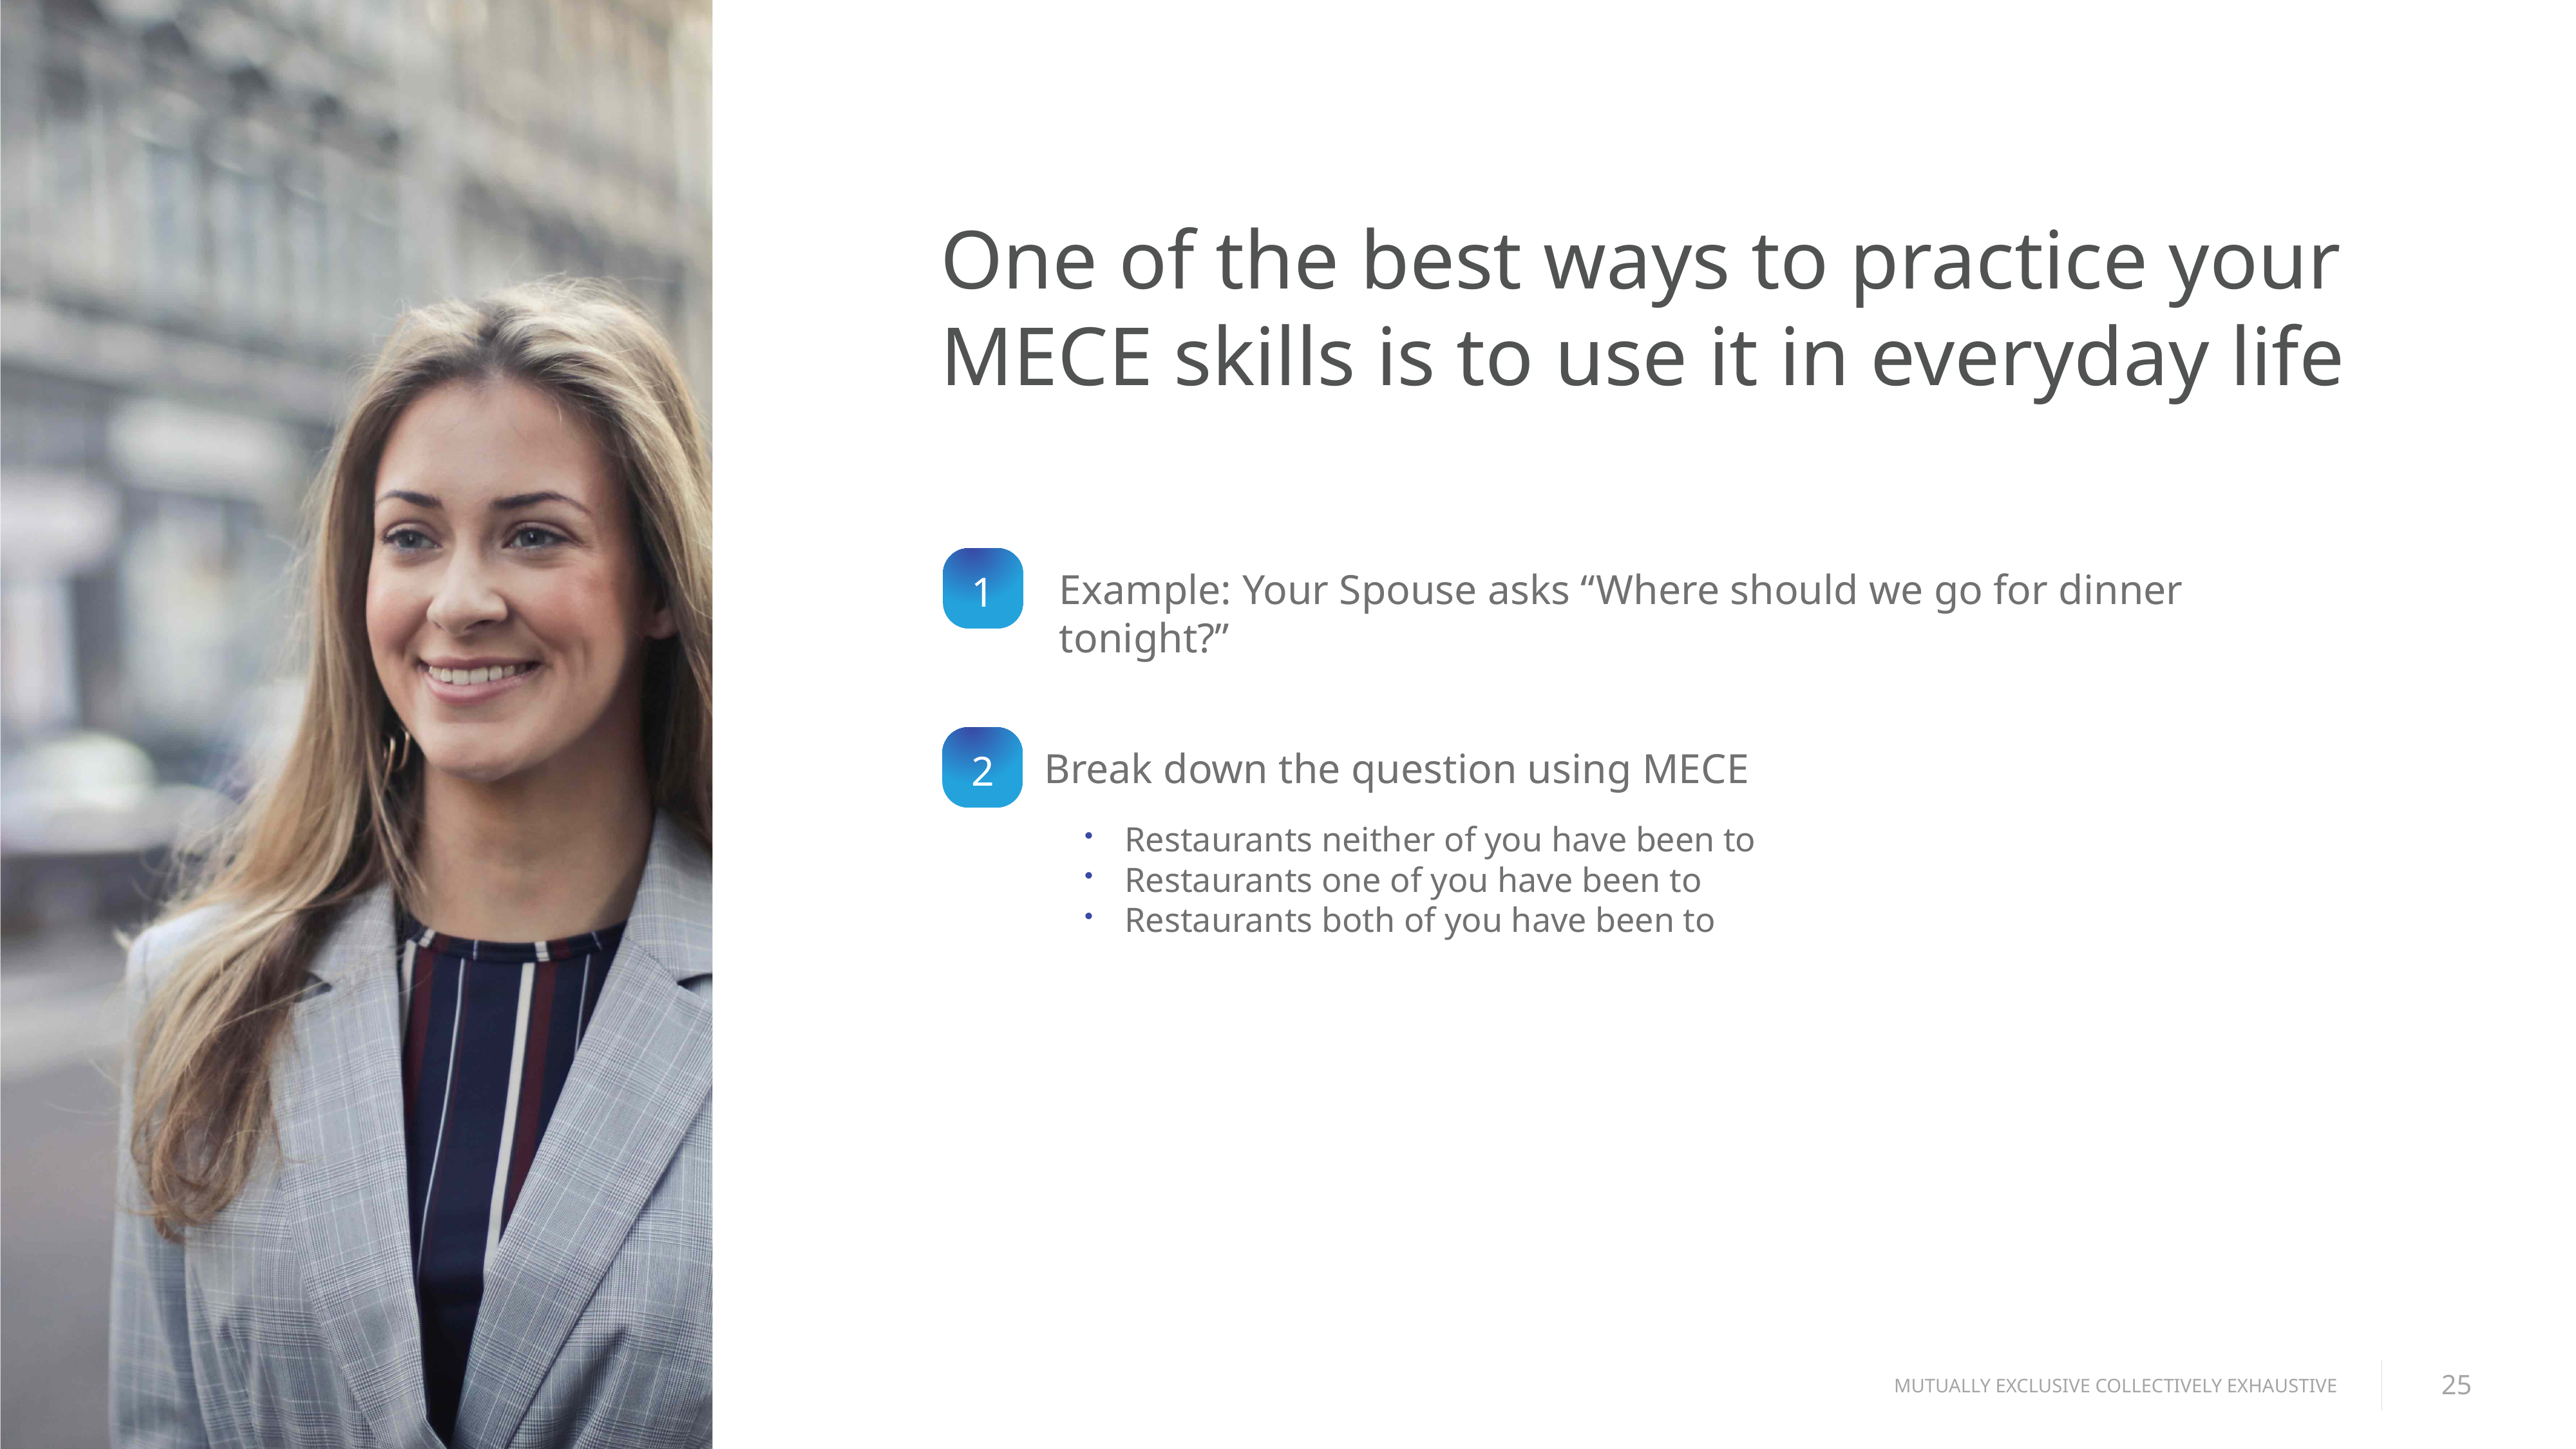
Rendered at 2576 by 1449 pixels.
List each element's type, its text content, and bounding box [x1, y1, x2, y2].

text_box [942, 726, 1747, 947]
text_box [942, 547, 2351, 629]
slide_number 25 [2434, 1361, 2479, 1406]
picture [0, 0, 713, 1449]
title One of the best ways to practice your MECE skills is to use it in everyday life [934, 203, 2358, 506]
